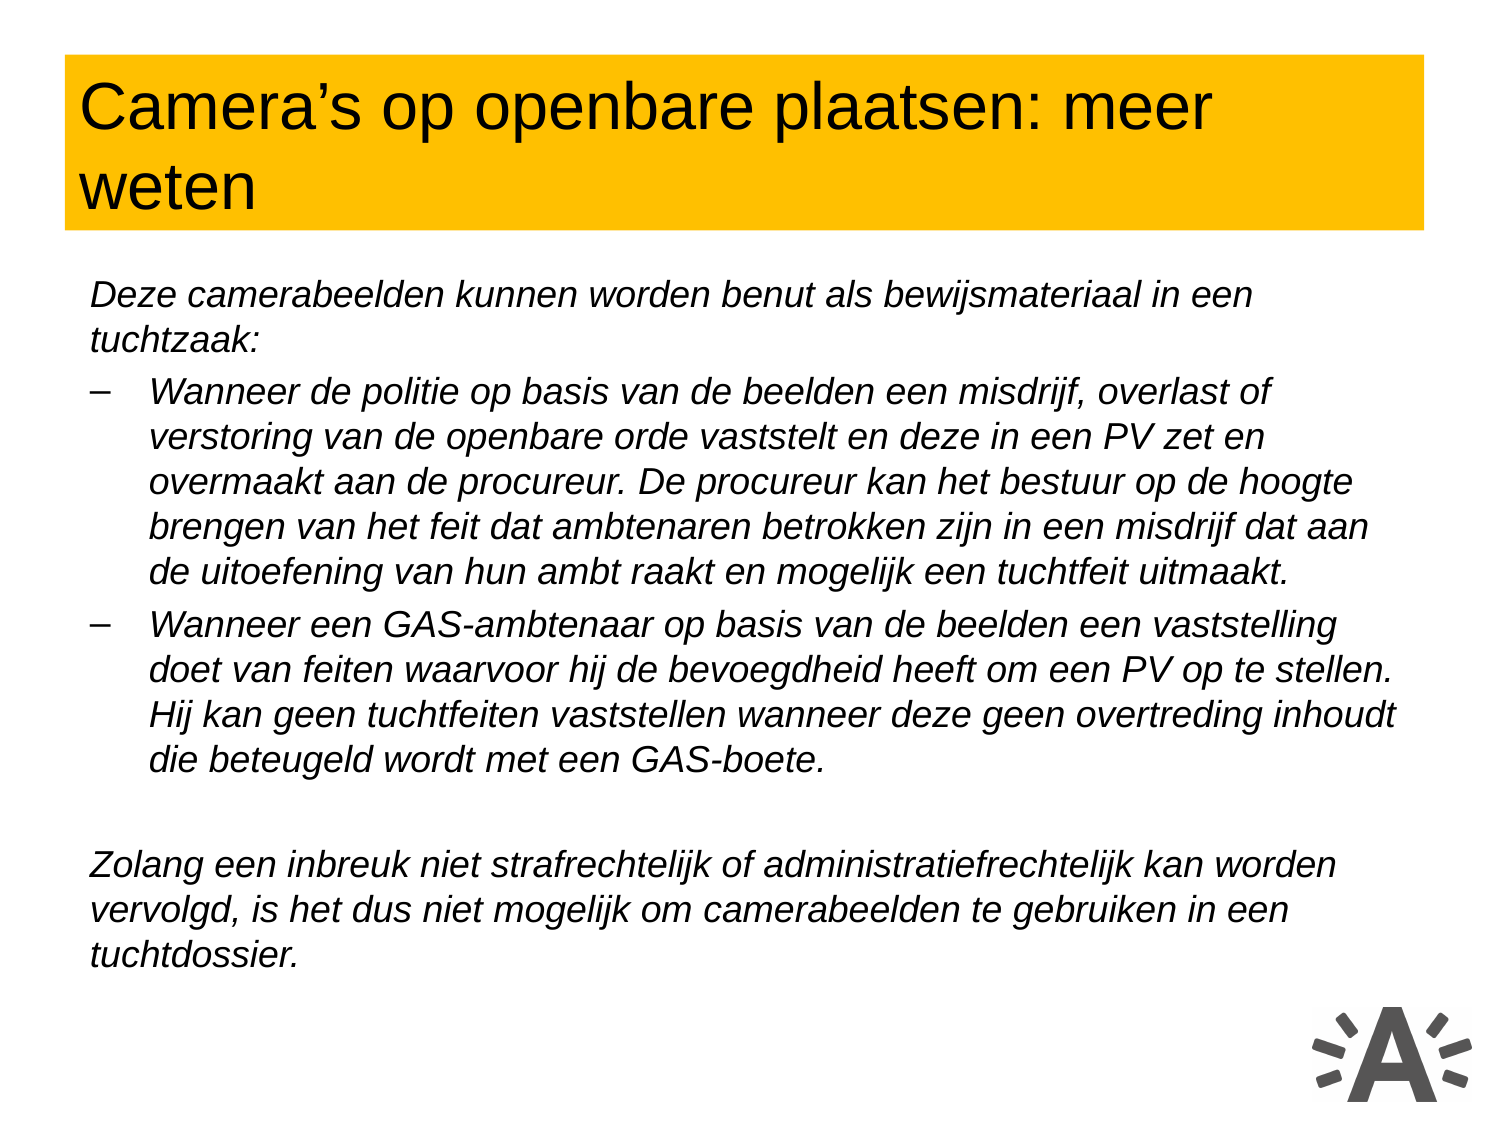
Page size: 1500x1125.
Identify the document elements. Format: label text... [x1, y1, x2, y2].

list Deze camerabeelden kunnen worden benut als bewijsmateriaal in een tuchtzaak: Wanneer de politie op basis van de beelden een misdrijf, overlast of verstoring van de openbare orde vaststelt en deze in een PV zet en overmaakt aan de procureur. De procureur kan het bestuur op de hoogte brengen van het feit dat ambtenaren betrokken zijn in een misdrijf dat aan de uitoefening van hun ambt raakt en mogelijk een tuchtfeit uitmaakt. Wanneer een GAS-ambtenaar op basis van de beelden een vaststelling doet van feiten waarvoor hij de bevoegdheid heeft om een PV op te stellen. Hij kan geen tuchtfeiten vaststellen wanneer deze geen overtreding inhoudt die beteugeld wordt met een GAS-boete. Zolang een inbreuk niet strafrechtelijk of administratiefrechtelijk kan worden vervolgd, is het dus niet mogelijk om camerabeelden te gebruiken in een tuchtdossier. [75, 262, 1425, 965]
picture [1312, 1007, 1472, 1102]
list Camera’s op openbare plaatsen: meer weten [64, 54, 1425, 231]
